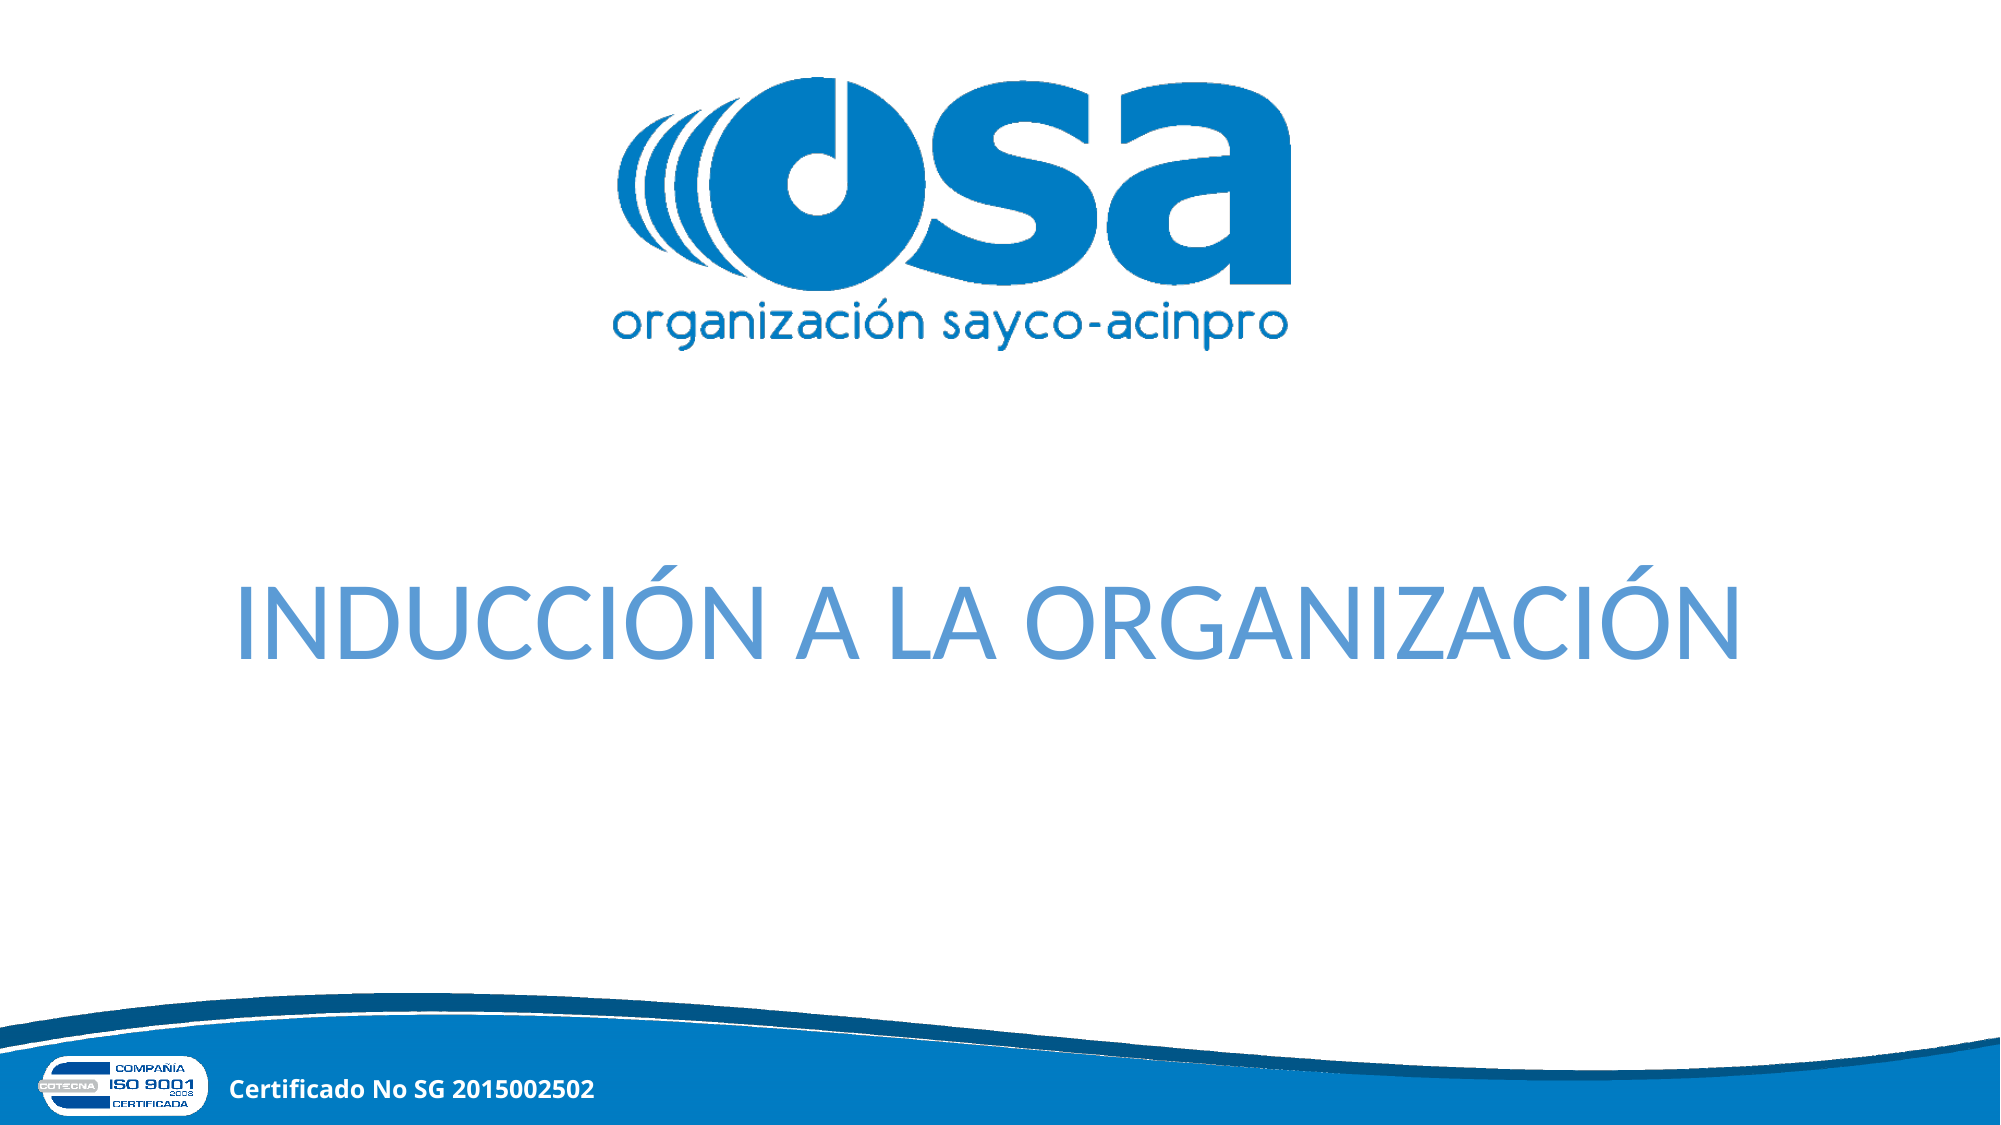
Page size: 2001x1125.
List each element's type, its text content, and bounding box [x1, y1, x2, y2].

picture [610, 77, 1291, 351]
text_box INDUCCIÓN A LA ORGANIZACIÓN [217, 539, 1762, 690]
picture [0, 993, 2000, 1125]
